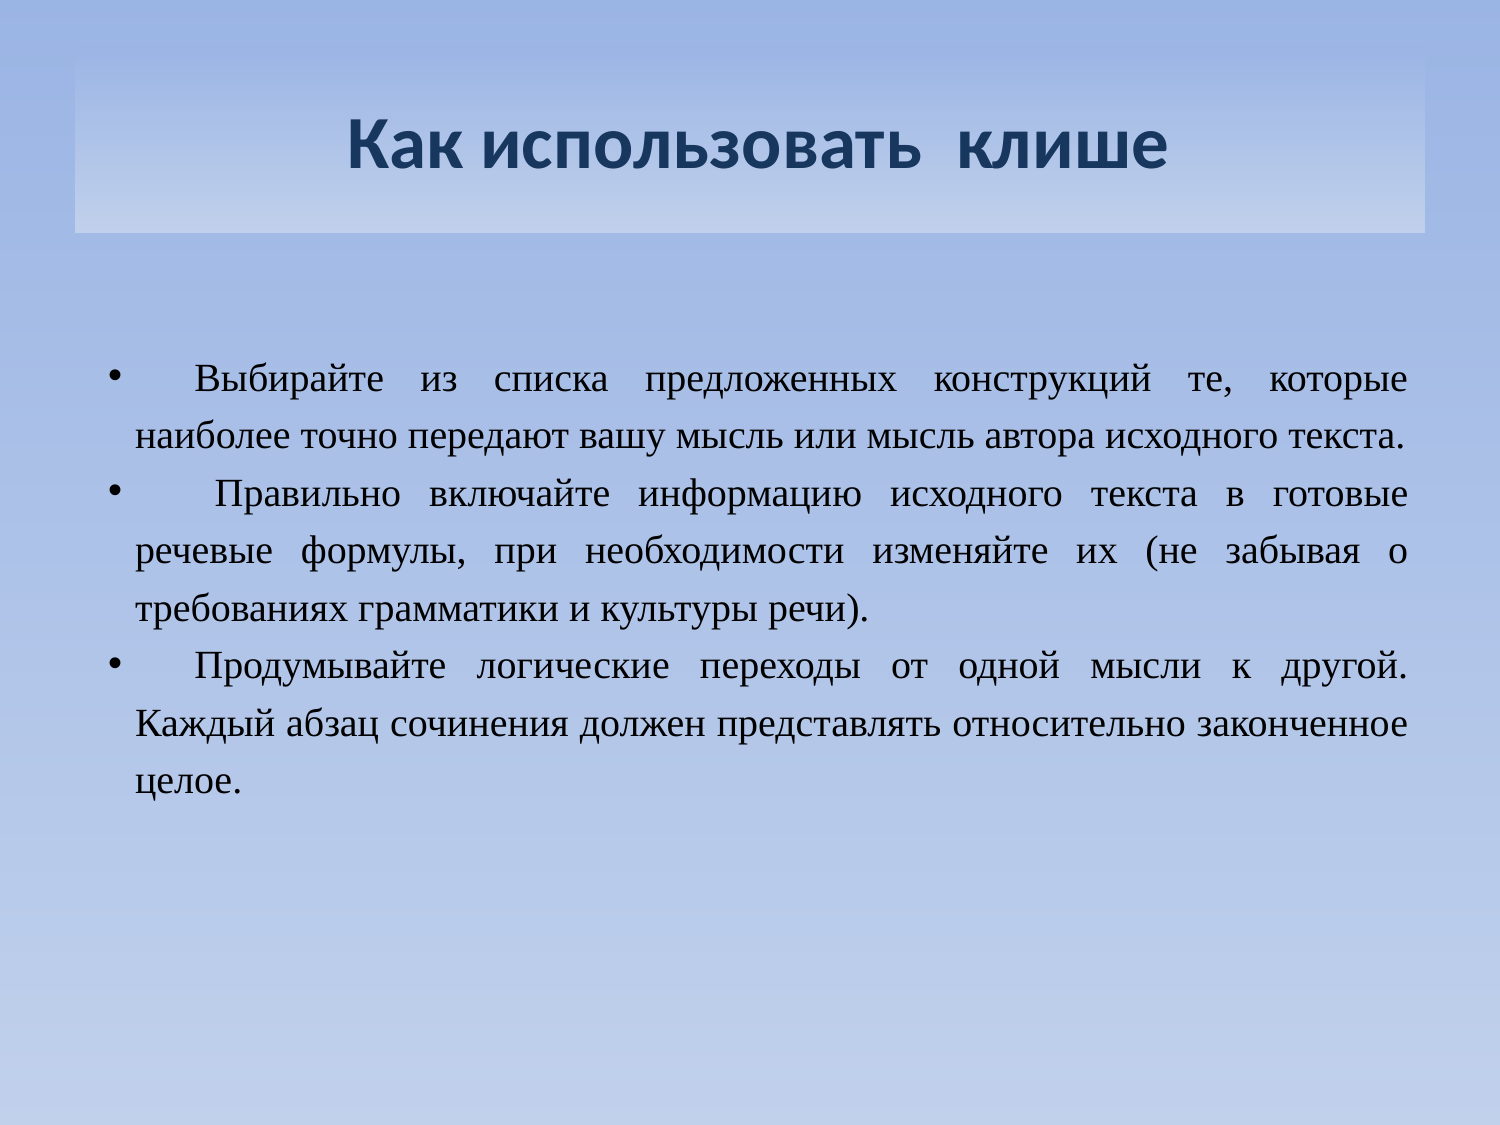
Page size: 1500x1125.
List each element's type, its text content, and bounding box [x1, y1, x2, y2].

list Выбирайте из списка предложенных конструкций те, которые наиболее точно передают вашу мысль или мысль автора исходного текста. Правильно включайте информацию исходного текста в готовые речевые формулы, при необходимости изменяйте их (не забывая о требованиях грамматики и культуры речи). Продумывайте логические переходы от одной мысли к другой. Каждый абзац сочинения должен представлять относительно законченное целое. [74, 262, 1426, 1006]
title Как использовать клише [74, 44, 1426, 233]
